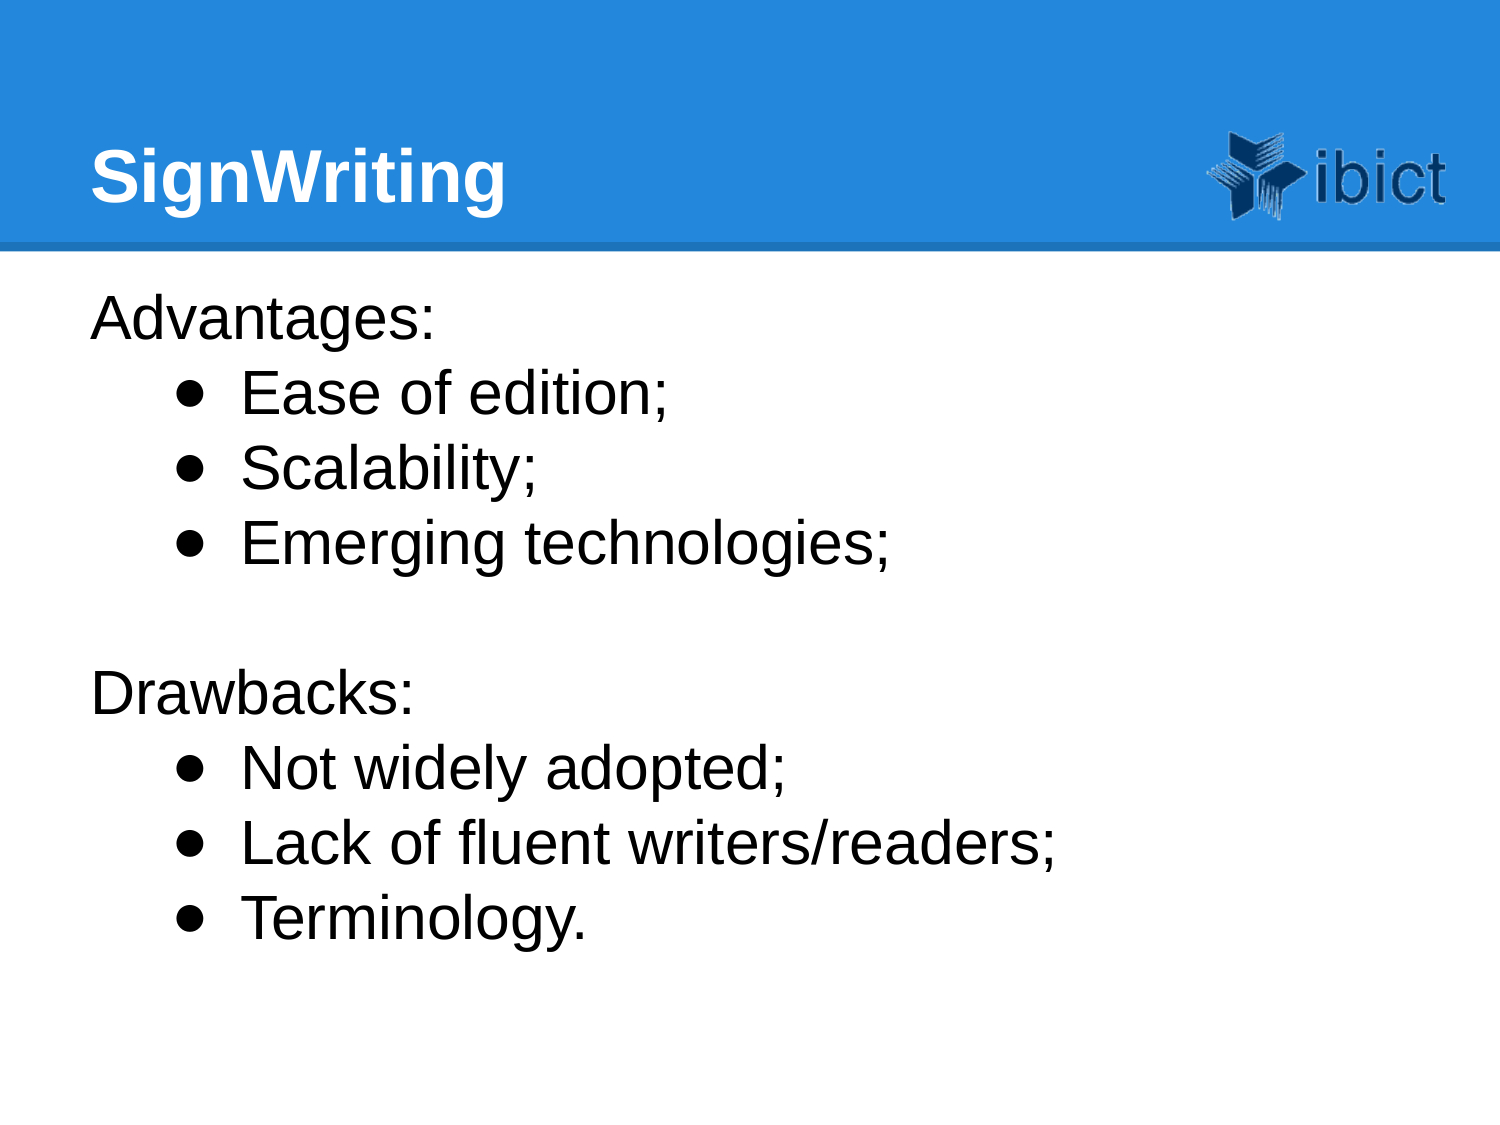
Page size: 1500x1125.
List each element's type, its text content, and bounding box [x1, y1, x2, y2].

title SignWriting [75, 45, 1425, 233]
picture [1204, 127, 1455, 222]
list Advantages: Ease of edition; Scalability; Emerging technologies; Drawbacks: Not widely adopted; Lack of fluent writers/readers; Terminology. [75, 262, 1425, 1078]
